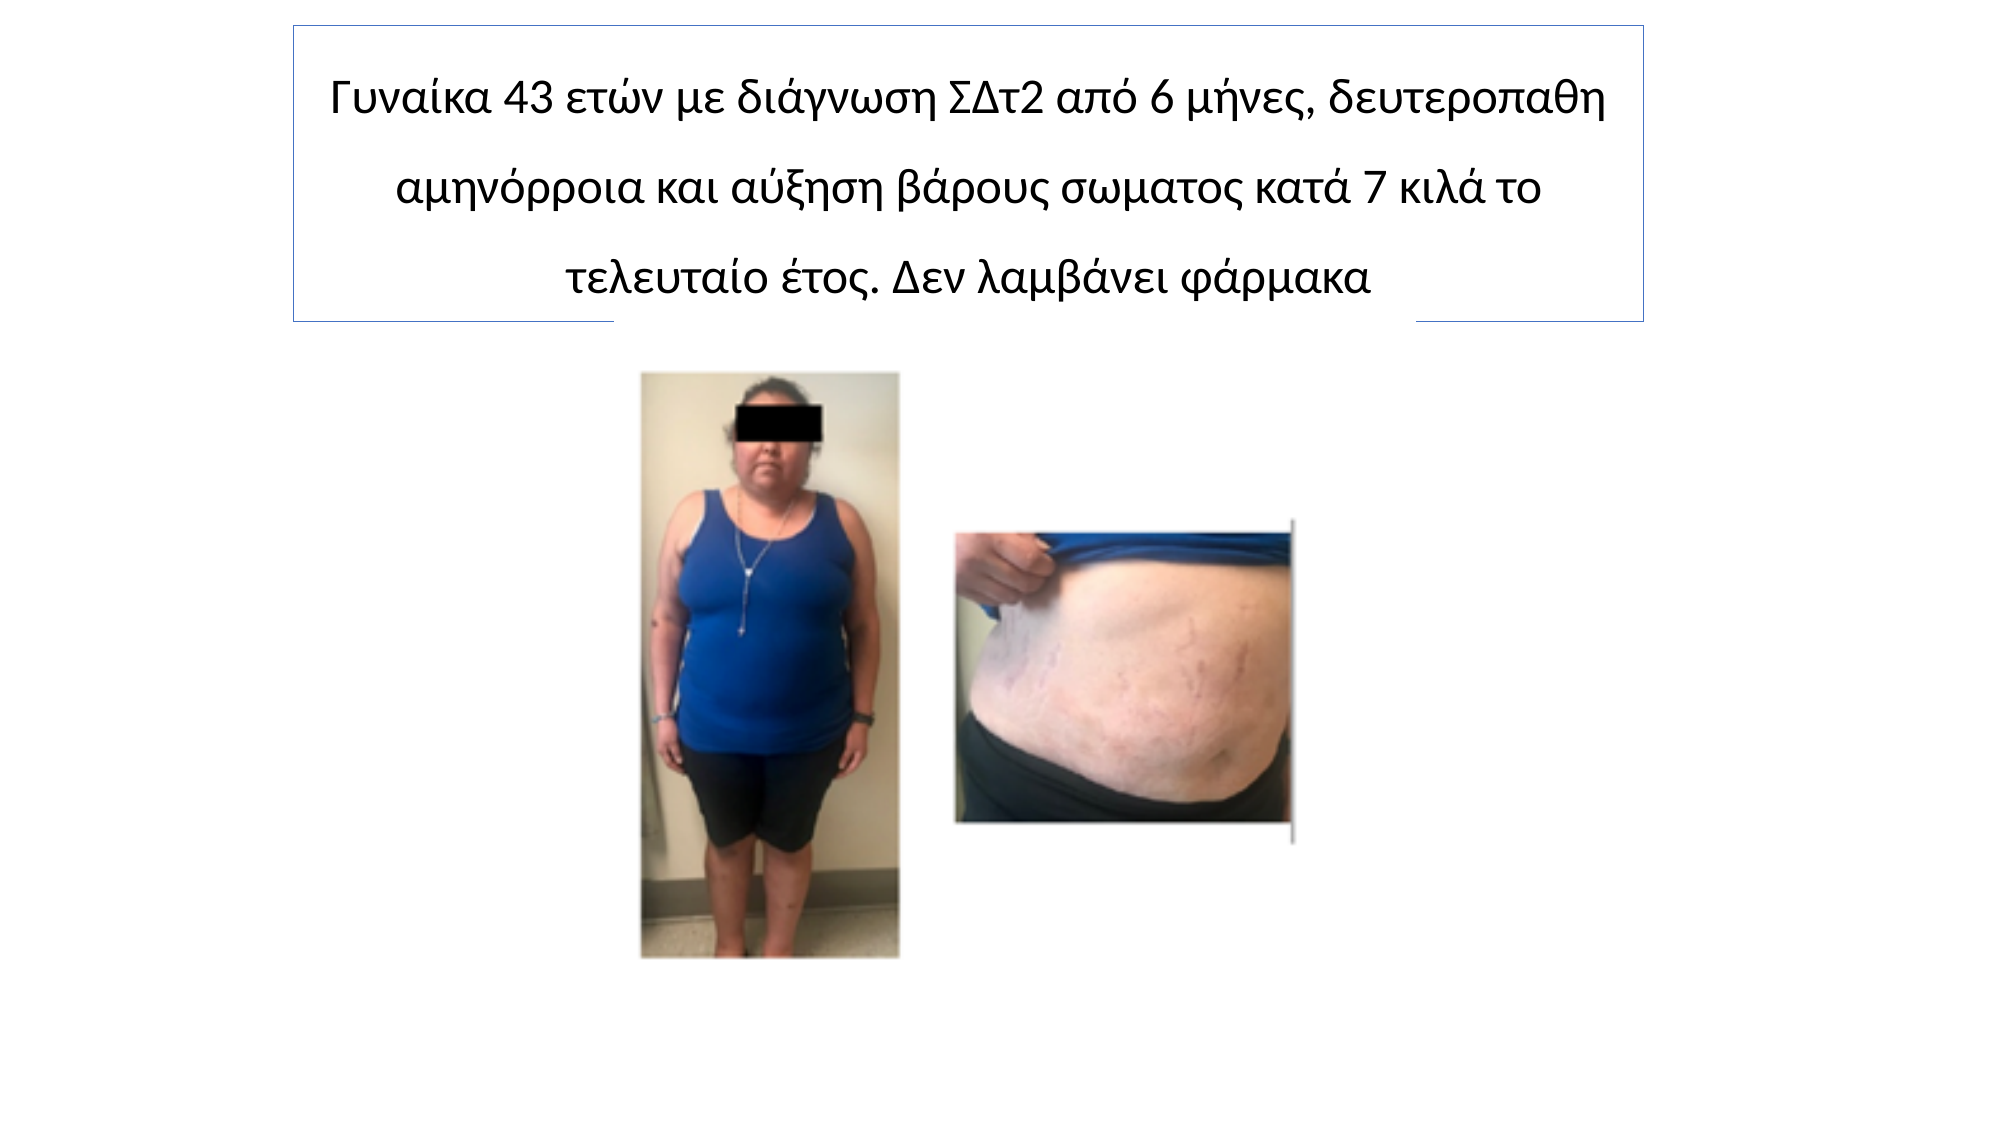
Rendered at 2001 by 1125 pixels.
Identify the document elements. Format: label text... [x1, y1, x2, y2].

picture [614, 321, 1416, 1071]
list Γυναίκα 43 ετών με διάγνωση ΣΔτ2 από 6 μήνες, δευτεροπαθη αμηνόρροια και αύξηση βάρους σωματος κατά 7 κιλά το τελευταίο έτος. Δεν λαμβάνει φάρμακα [293, 25, 1644, 322]
